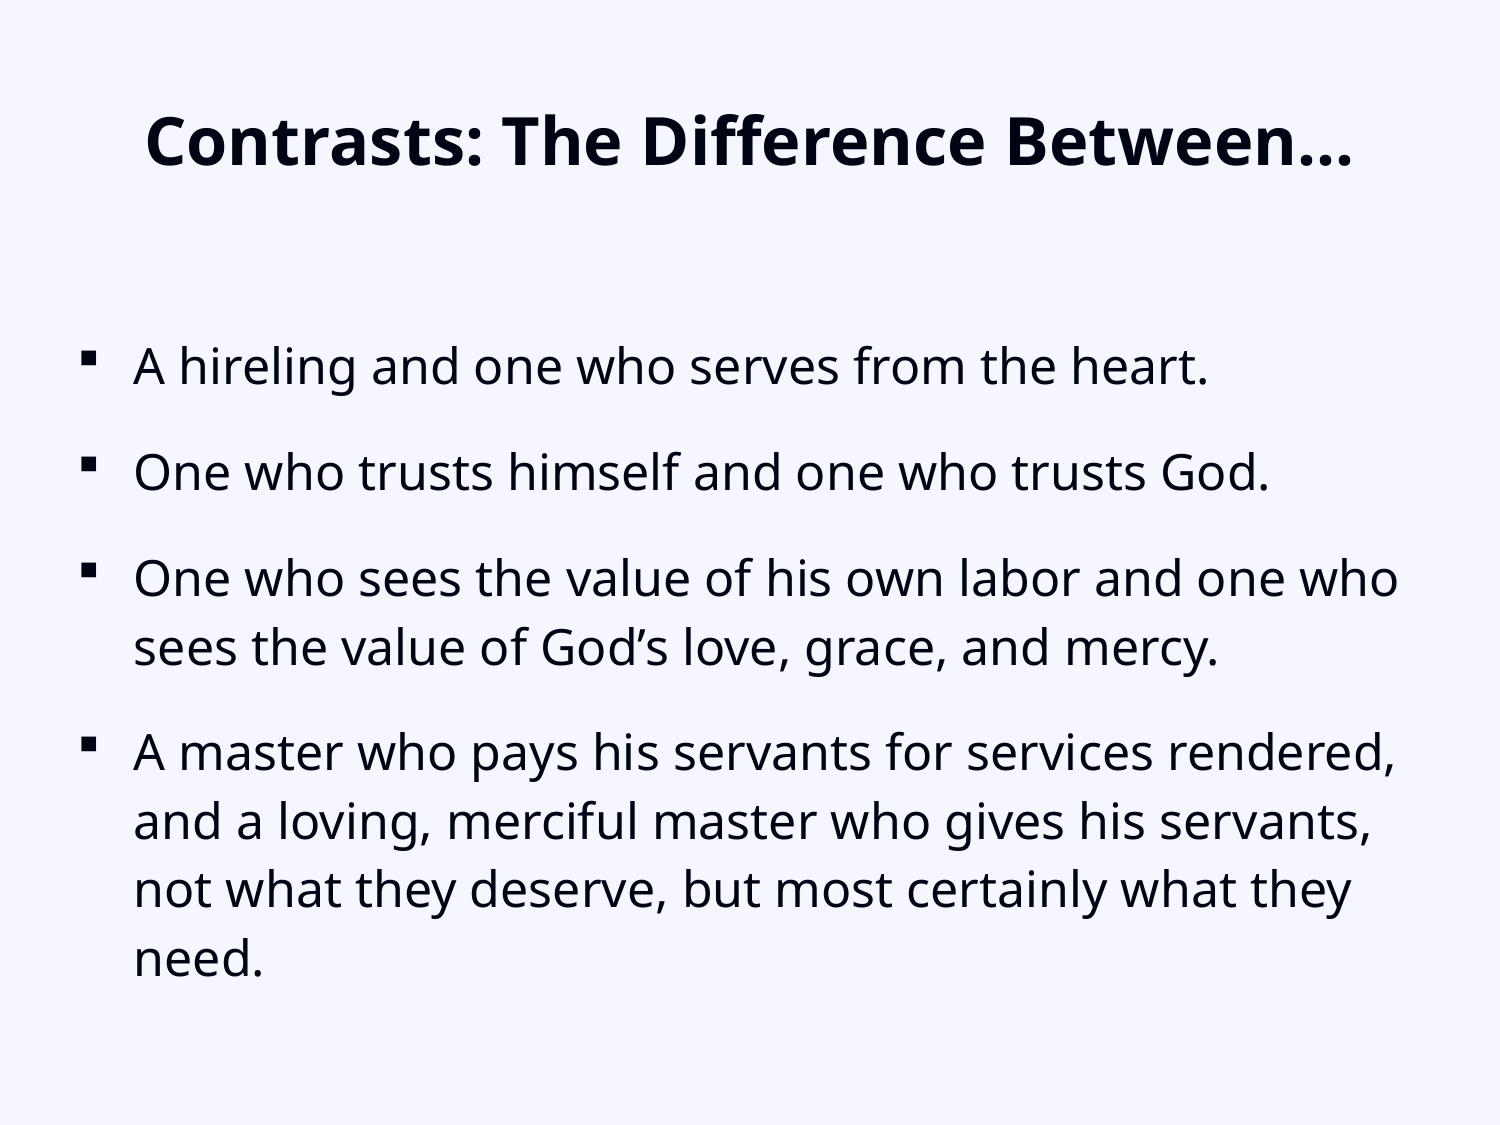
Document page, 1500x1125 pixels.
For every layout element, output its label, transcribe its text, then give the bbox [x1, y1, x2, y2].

title Contrasts: The Difference Between… [75, 45, 1425, 233]
list A hireling and one who serves from the heart. One who trusts himself and one who trusts God. One who sees the value of his own labor and one who sees the value of God’s love, grace, and mercy. A master who pays his servants for services rendered, and a loving, merciful master who gives his servants, not what they deserve, but most certainly what they need. [62, 262, 1450, 1050]
